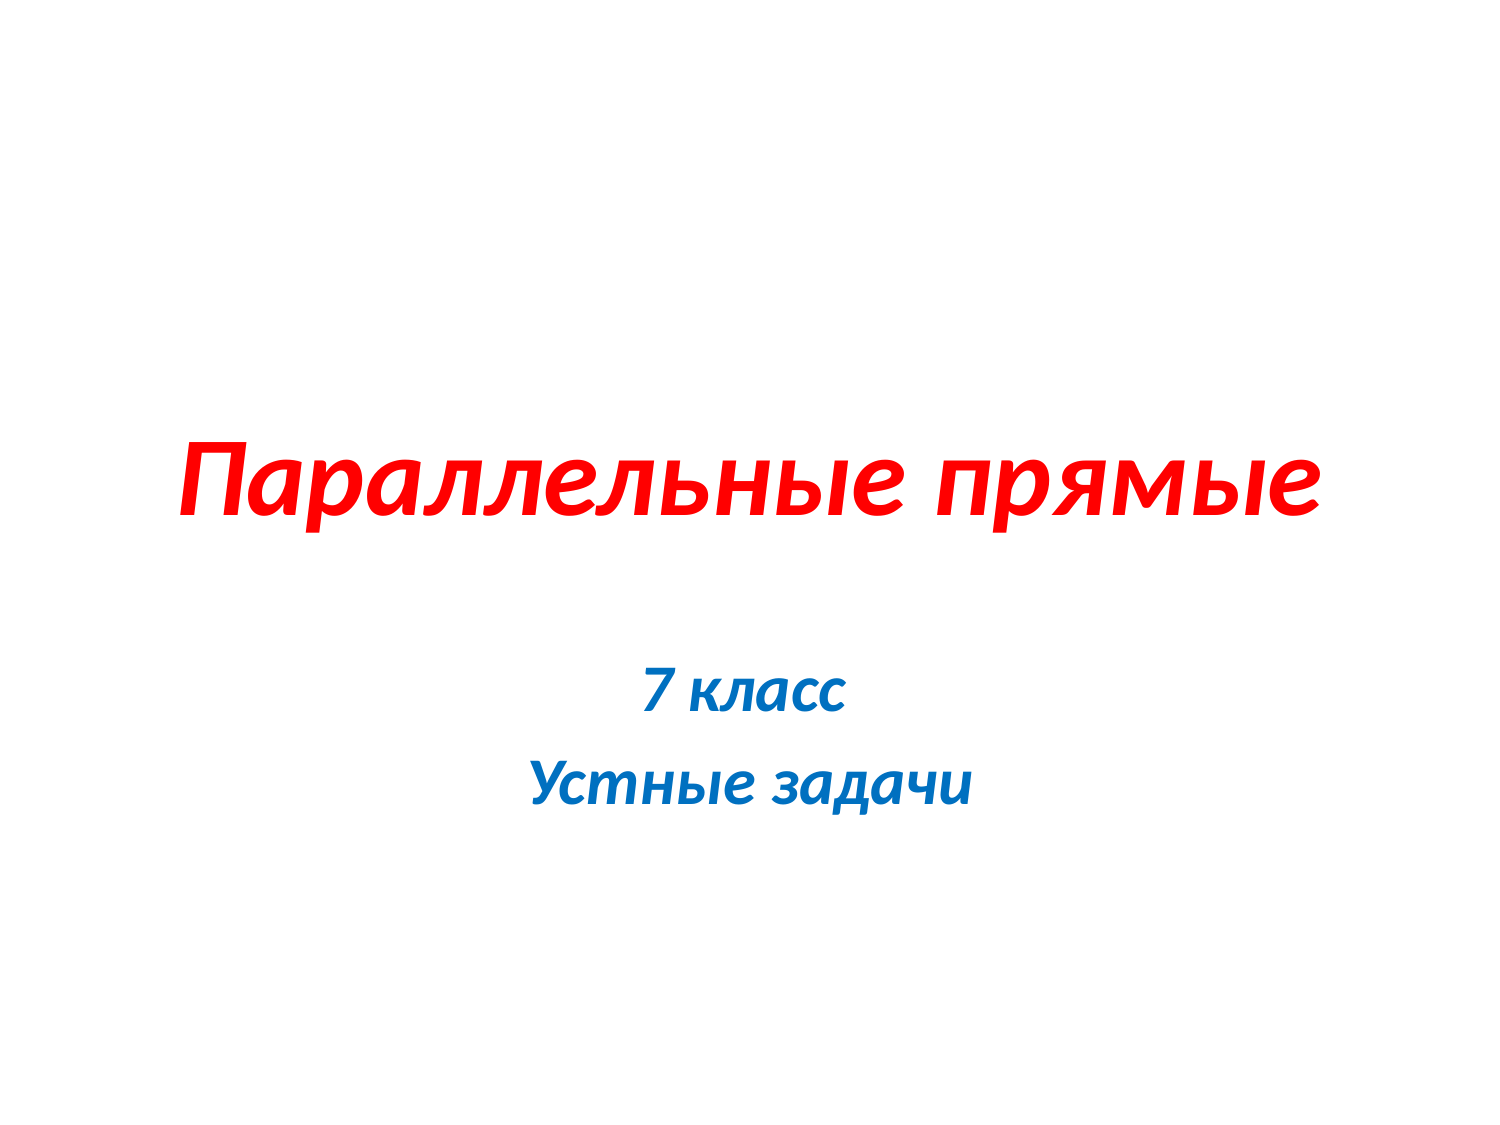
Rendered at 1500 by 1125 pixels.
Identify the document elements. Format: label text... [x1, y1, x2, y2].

subtitle 7 класс Устные задачи [225, 637, 1275, 925]
title Параллельные прямые [112, 349, 1388, 591]
